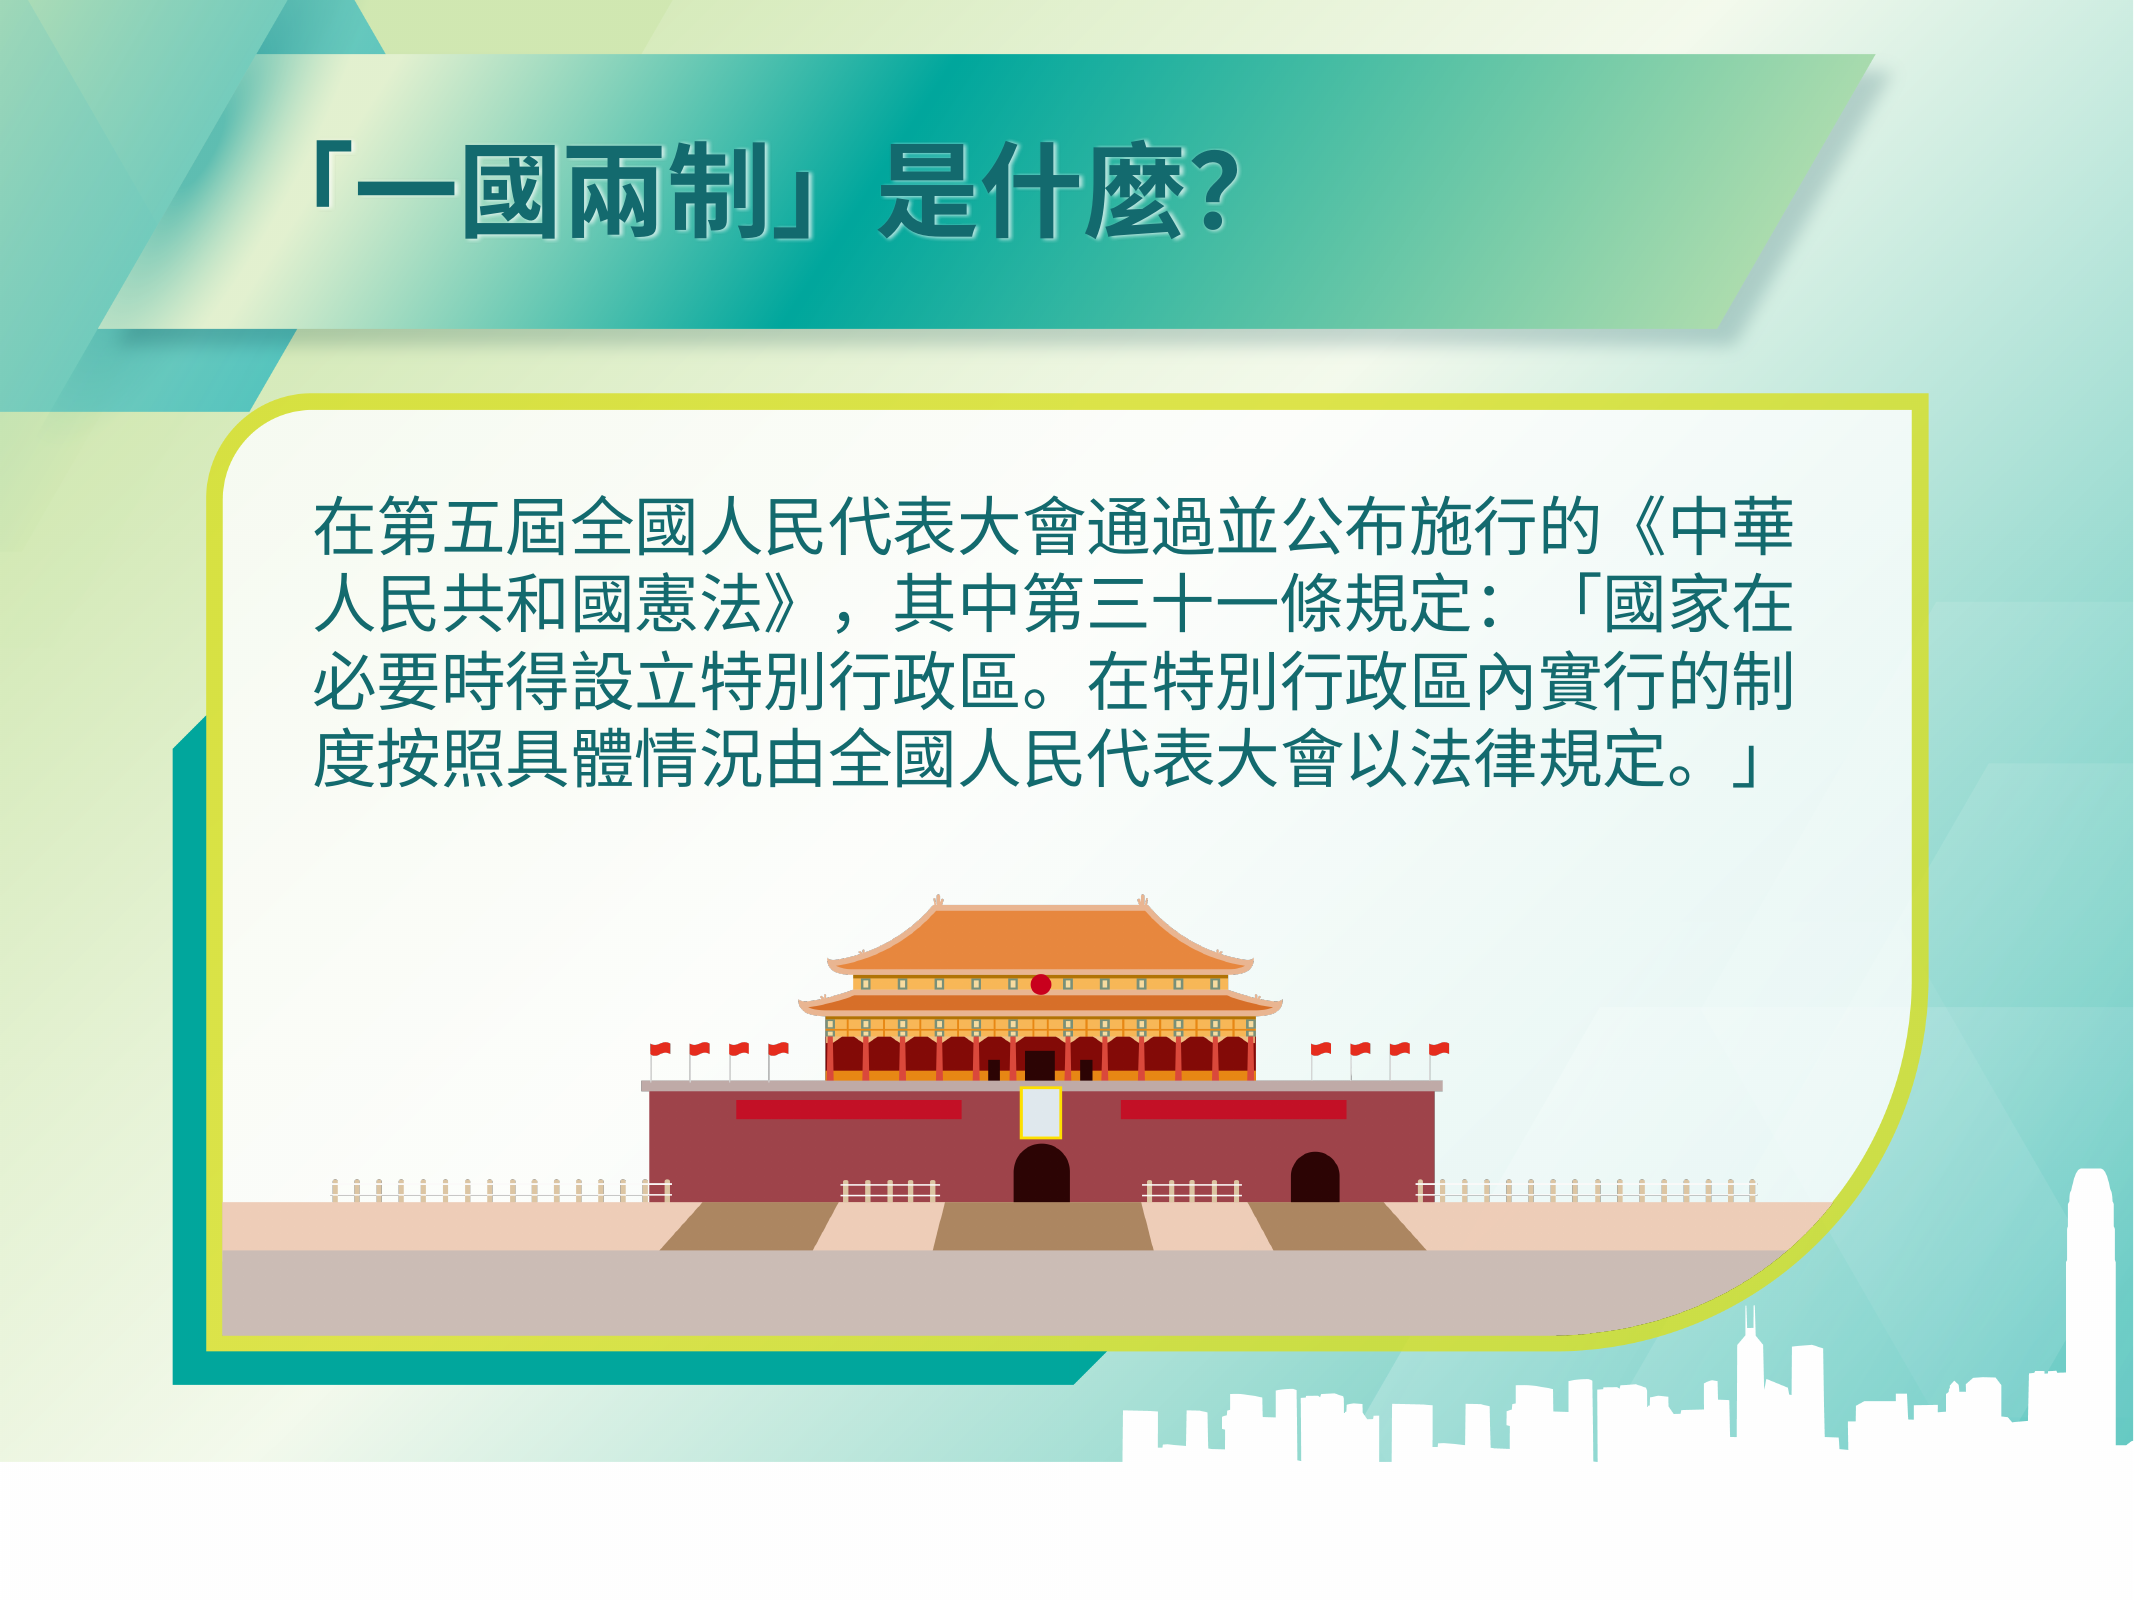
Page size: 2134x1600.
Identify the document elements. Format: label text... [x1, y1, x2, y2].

text_box 「一國兩制」是什麼？ [241, 116, 1302, 259]
picture [0, 0, 2134, 1600]
